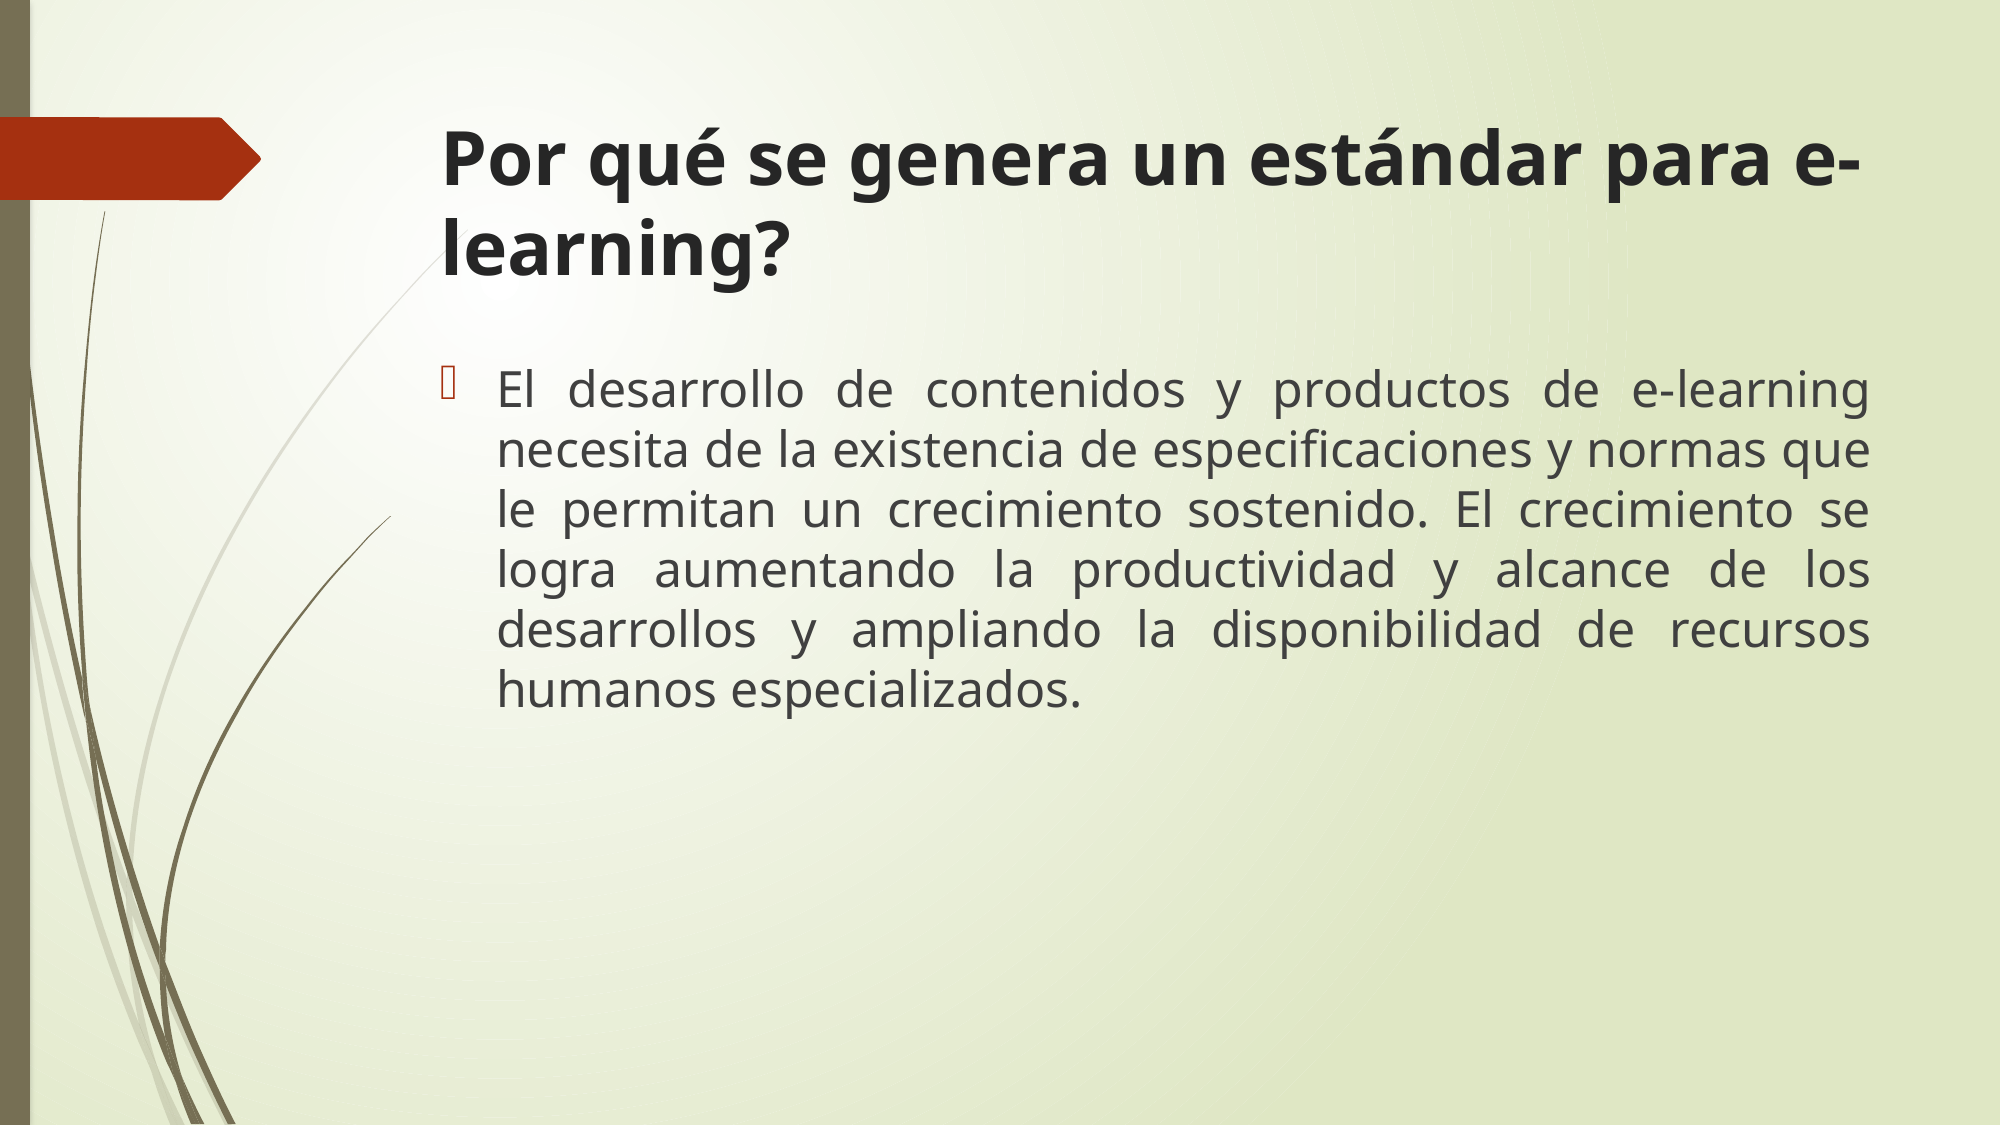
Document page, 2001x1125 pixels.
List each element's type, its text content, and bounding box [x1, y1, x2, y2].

title Por qué se genera un estándar para e-learning? [425, 102, 1888, 313]
list El desarrollo de contenidos y productos de e-learning necesita de la existencia de especificaciones y normas que le permitan un crecimiento sostenido. El crecimiento se logra aumentando la productividad y alcance de los desarrollos y ampliando la disponibilidad de recursos humanos especializados. [424, 350, 1888, 970]
